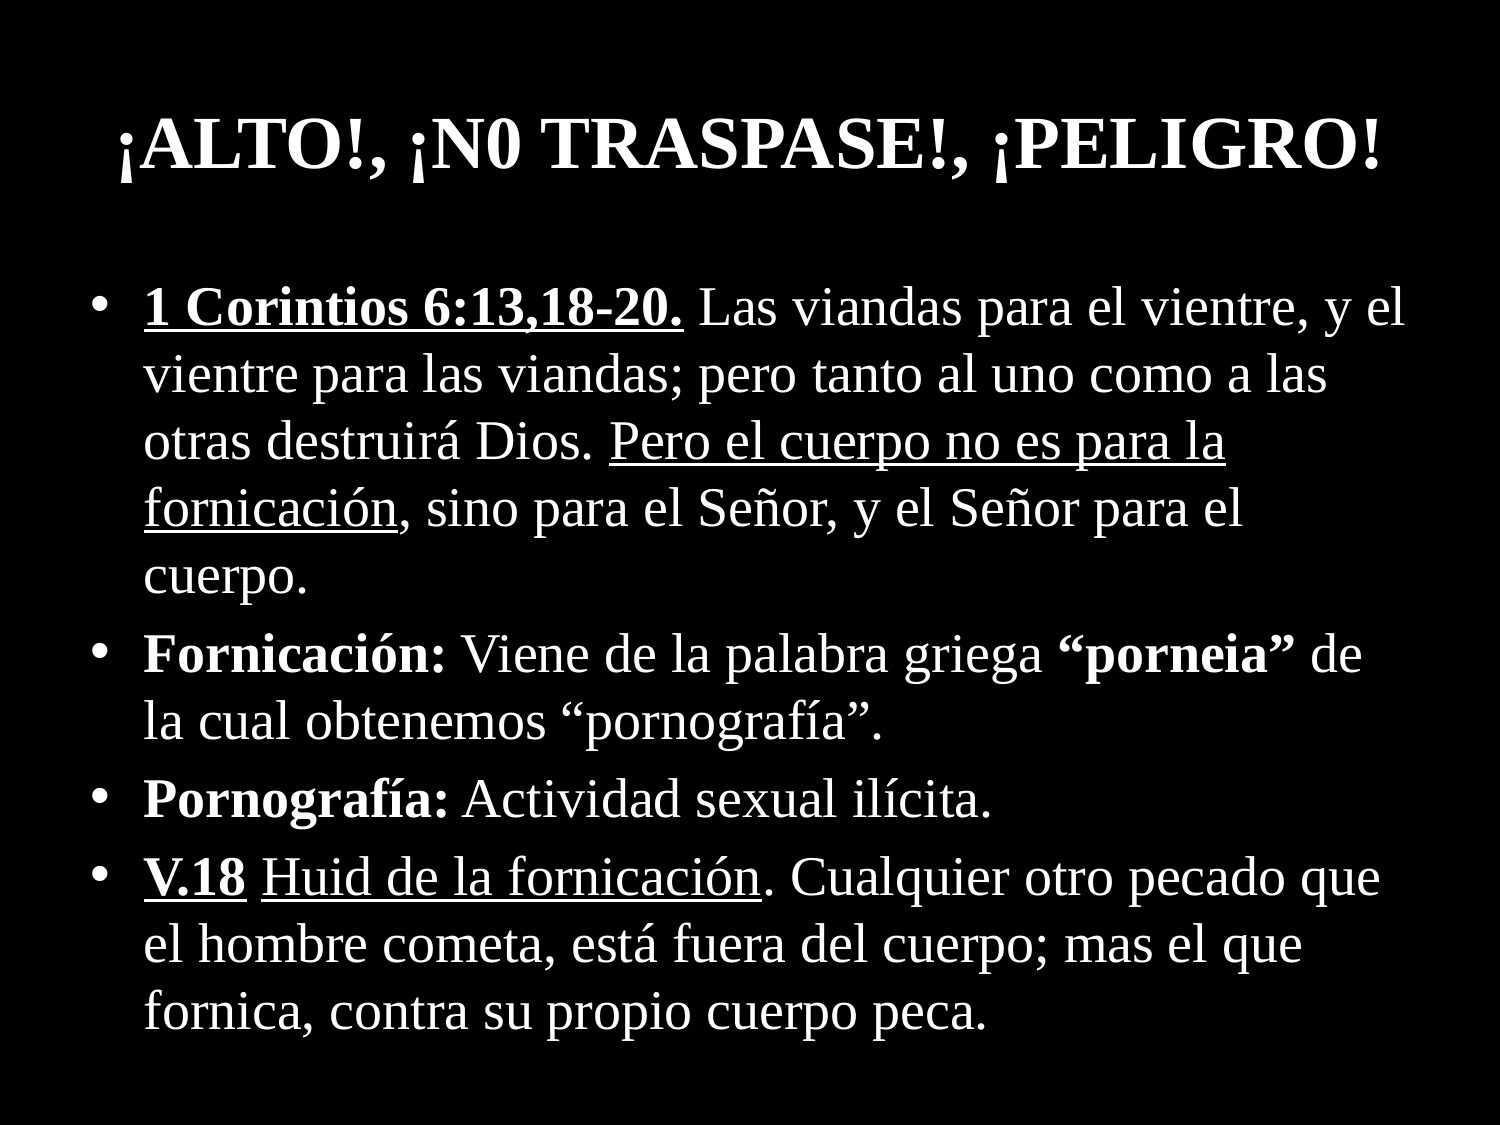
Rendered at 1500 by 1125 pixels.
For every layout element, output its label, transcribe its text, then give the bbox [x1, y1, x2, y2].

list 1 Corintios 6:13,18-20. Las viandas para el vientre, y el vientre para las viandas; pero tanto al uno como a las otras destruirá Dios. Pero el cuerpo no es para la fornicación, sino para el Señor, y el Señor para el cuerpo. Fornicación: Viene de la palabra griega “porneia” de la cual obtenemos “pornografía”. Pornografía: Actividad sexual ilícita. V.18 Huid de la fornicación. Cualquier otro pecado que el hombre cometa, está fuera del cuerpo; mas el que fornica, contra su propio cuerpo peca. [75, 262, 1425, 1050]
title ¡ALTO!, ¡N0 TRASPASE!, ¡PELIGRO! [75, 45, 1425, 233]
